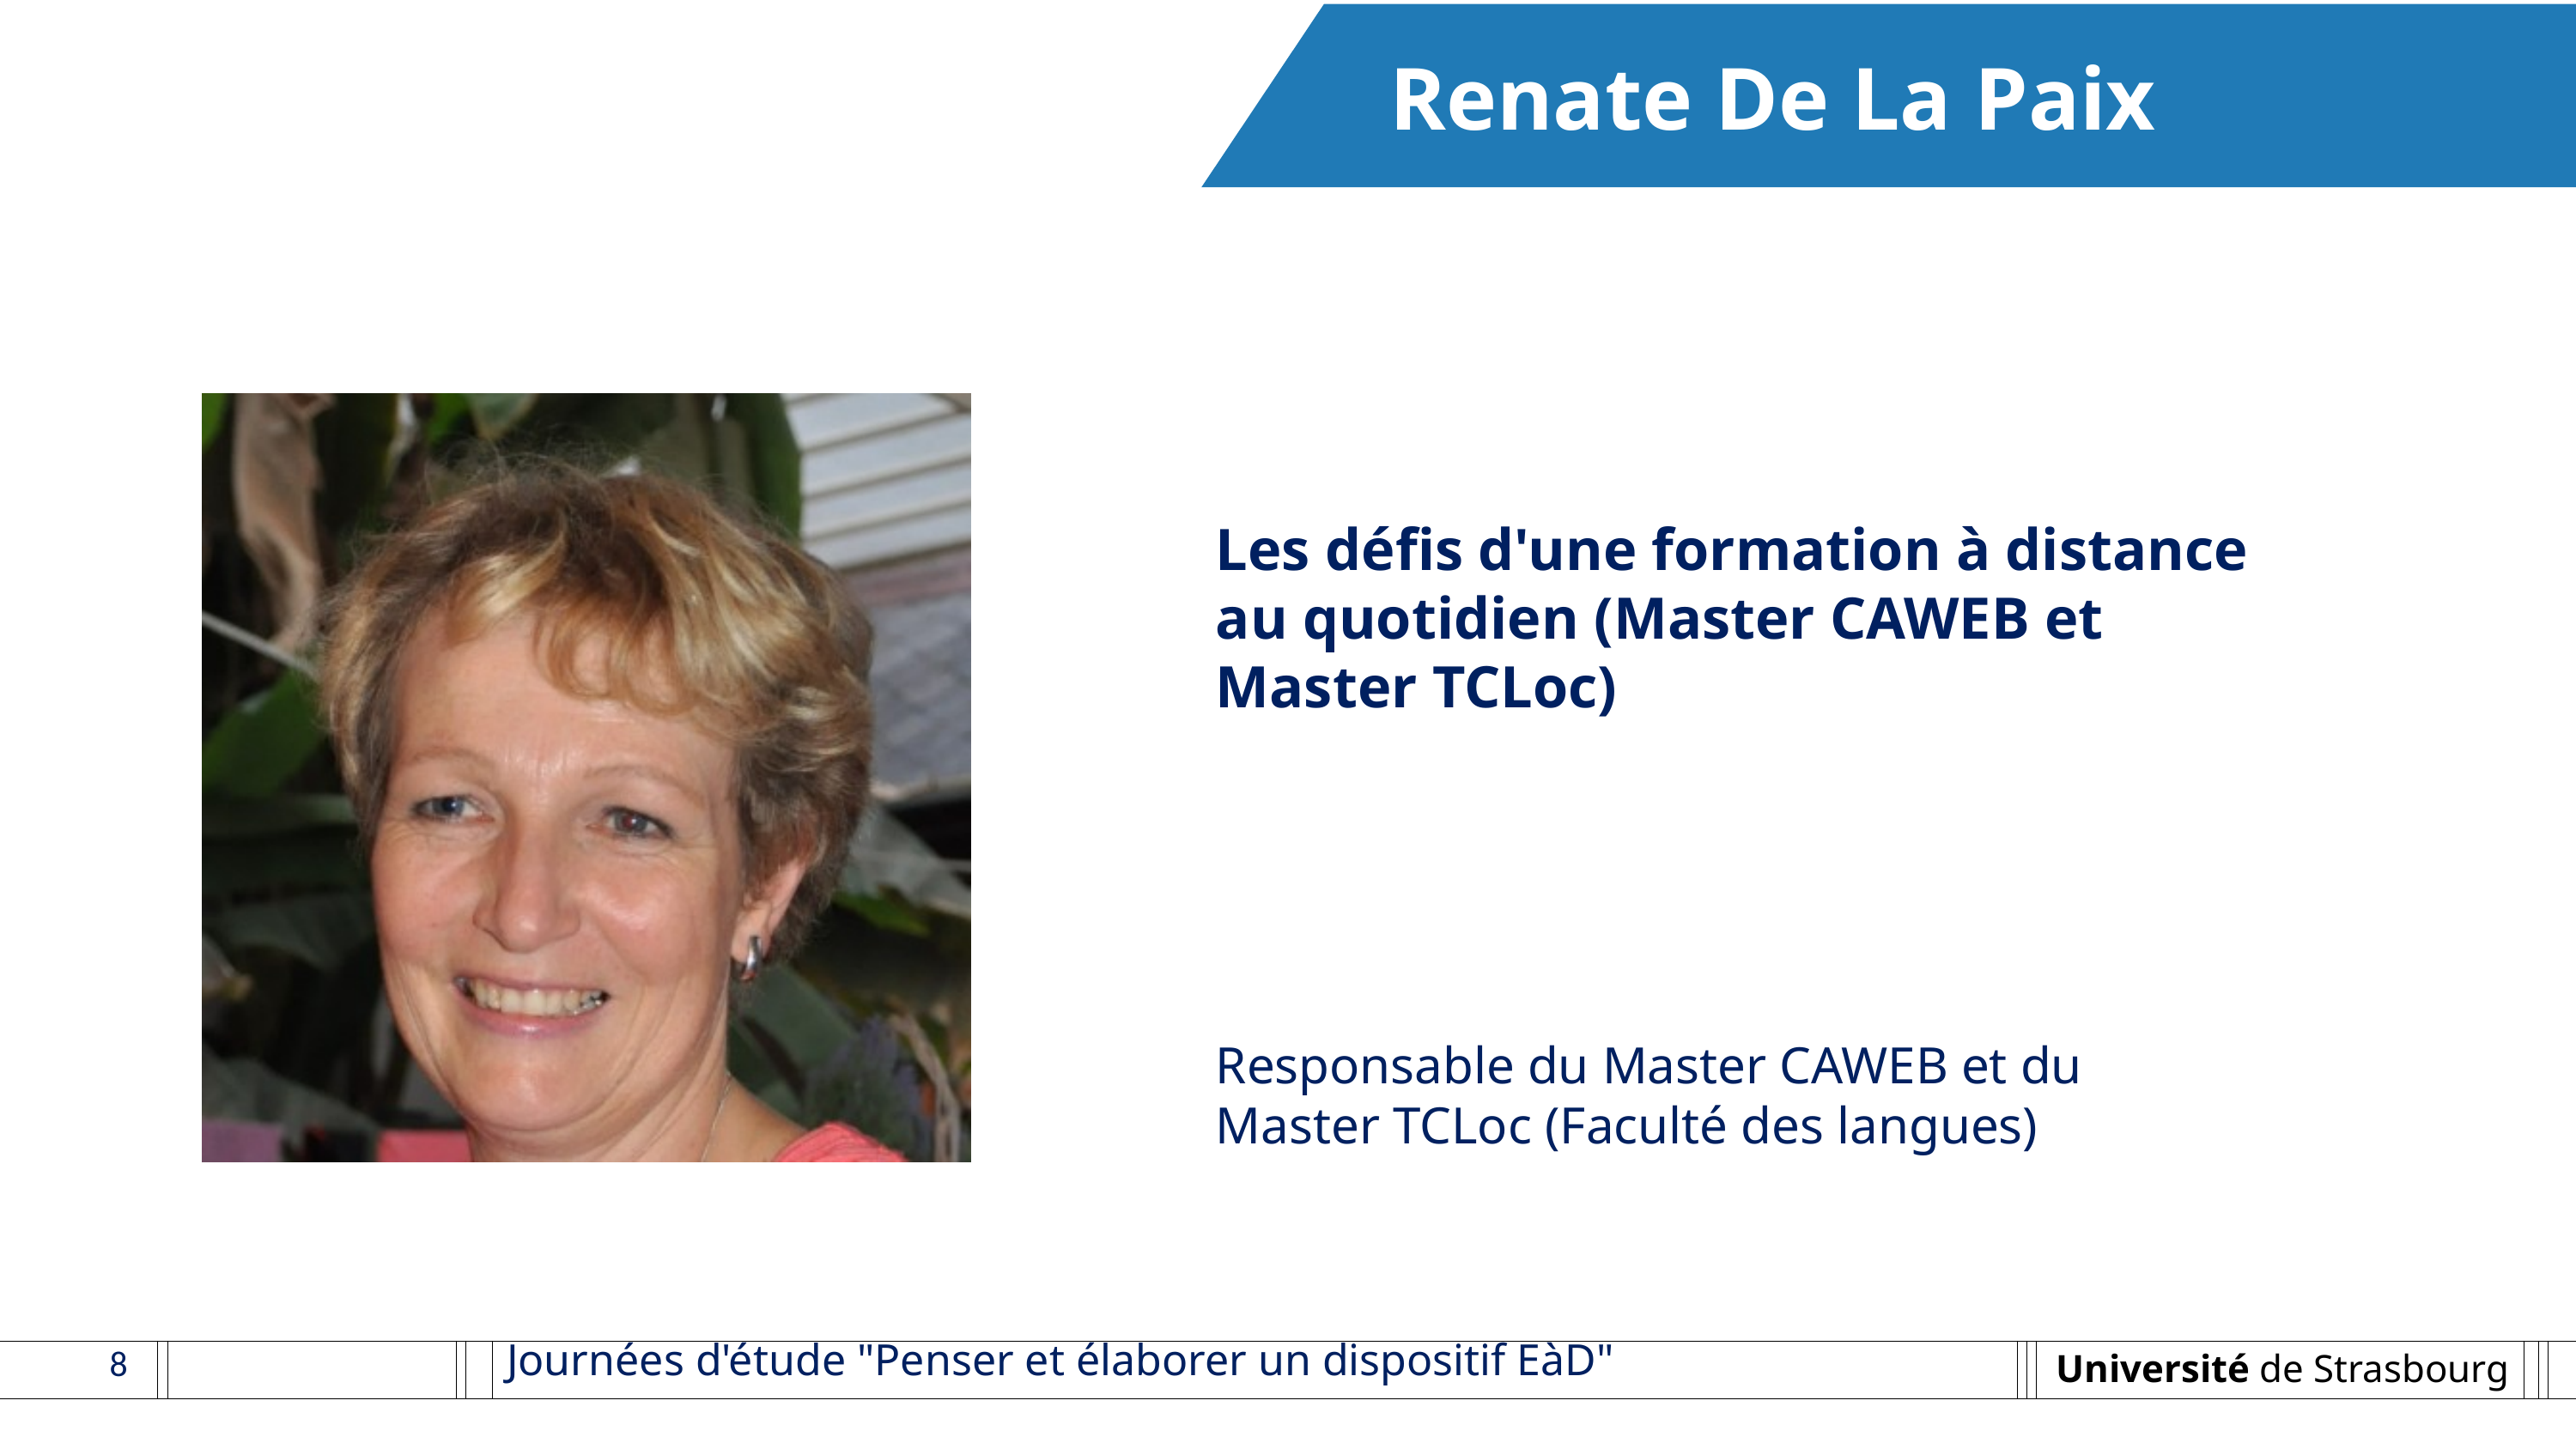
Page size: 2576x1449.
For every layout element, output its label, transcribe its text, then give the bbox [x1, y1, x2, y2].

picture [202, 393, 971, 1162]
text_box Renate De La Paix [1201, 3, 2576, 188]
footer Journées d'étude "Penser et élaborer un dispositif EàD" [494, 1329, 2018, 1388]
slide_number 8 [0, 1333, 141, 1391]
text_box Les défis d'une formation à distance au quotidien (Master CAWEB et Master TCLoc) [1203, 506, 2300, 725]
text_box Responsable du Master CAWEB et du Master TCLoc (Faculté des langues) [1203, 1028, 2232, 1161]
